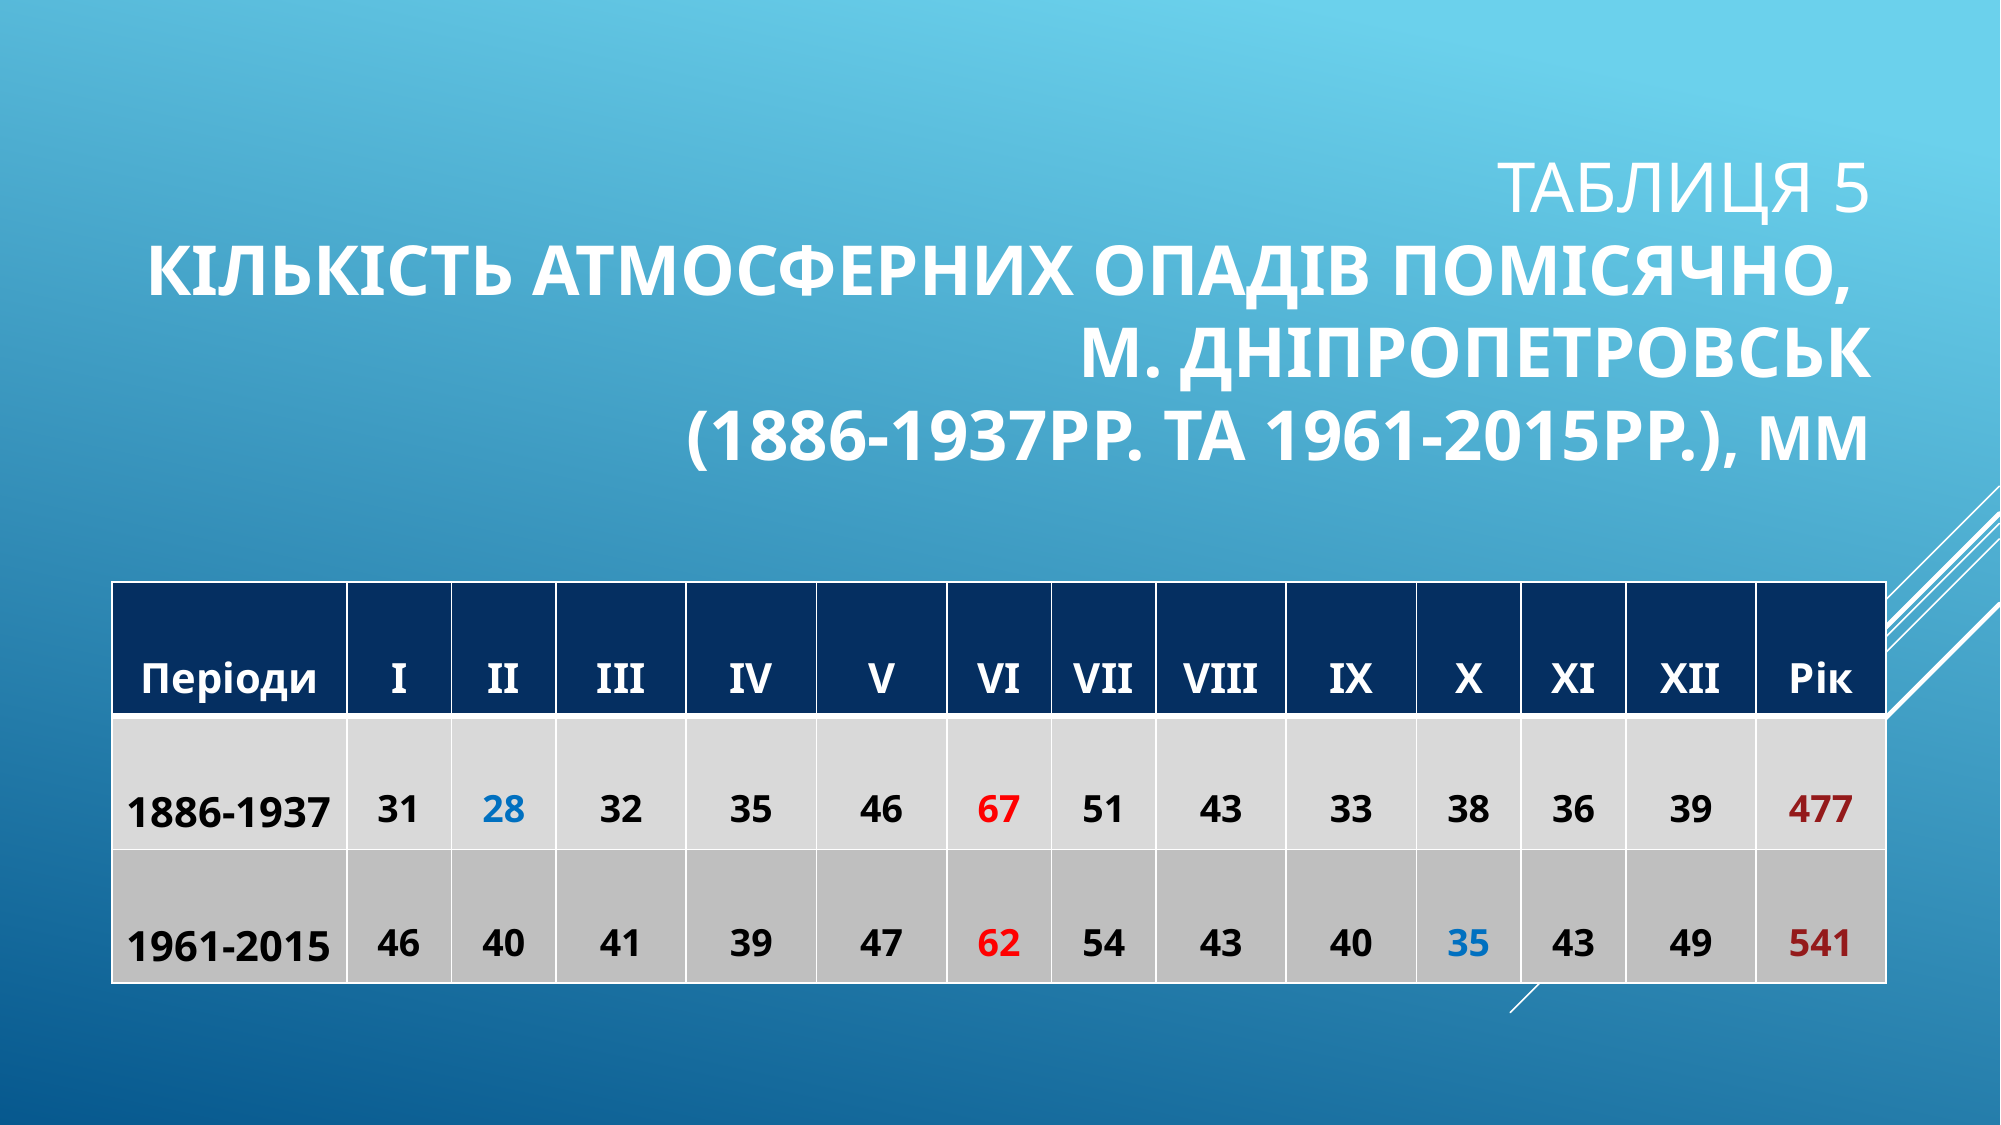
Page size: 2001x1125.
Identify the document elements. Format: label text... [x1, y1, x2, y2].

table_header II [452, 583, 555, 713]
table_header Періоди [113, 583, 346, 713]
table_cell 39 [1627, 719, 1755, 849]
table_cell 54 [1052, 850, 1155, 982]
table_cell 39 [687, 850, 816, 982]
table_cell 49 [1627, 850, 1755, 982]
table_cell 43 [1157, 850, 1285, 982]
table_cell 28 [452, 719, 555, 849]
table_cell 43 [1157, 719, 1285, 849]
table_header Рік [1757, 583, 1885, 713]
table_cell 1886-1937 [113, 719, 346, 849]
table_cell 33 [1287, 719, 1416, 849]
table_cell 47 [817, 850, 946, 982]
table_header VI [948, 583, 1051, 713]
table_cell 62 [948, 850, 1051, 982]
table_cell 31 [348, 719, 451, 849]
table_cell 40 [452, 850, 555, 982]
table_cell 477 [1757, 719, 1885, 849]
table_cell 67 [948, 719, 1051, 849]
table_cell 43 [1522, 850, 1625, 982]
table_cell 51 [1052, 719, 1155, 849]
table_cell 41 [557, 850, 685, 982]
table_cell 32 [557, 719, 685, 849]
table_header III [557, 583, 685, 713]
table_header XII [1627, 583, 1755, 713]
table_cell 36 [1522, 719, 1625, 849]
table_header X [1417, 583, 1520, 713]
table_header V [817, 583, 946, 713]
table_cell 38 [1417, 719, 1520, 849]
table_cell 46 [817, 719, 946, 849]
table_header I [348, 583, 451, 713]
table_cell 40 [1287, 850, 1416, 982]
table_header IV [687, 583, 816, 713]
table_cell 46 [348, 850, 451, 982]
table_cell 35 [687, 719, 816, 849]
table_header VII [1052, 583, 1155, 713]
table_cell 1961-2015 [113, 850, 346, 982]
title Таблиця 5 Кількість атмосферних опадів помісячно, м. Дніпропетровськ (1886-1937рр. та 1961-2015рр.), мм [112, 109, 1887, 581]
table_cell 541 [1757, 850, 1885, 982]
table_cell 35 [1417, 850, 1520, 982]
table_header IX [1287, 583, 1416, 713]
table_header VIII [1157, 583, 1285, 713]
table_header XI [1522, 583, 1625, 713]
